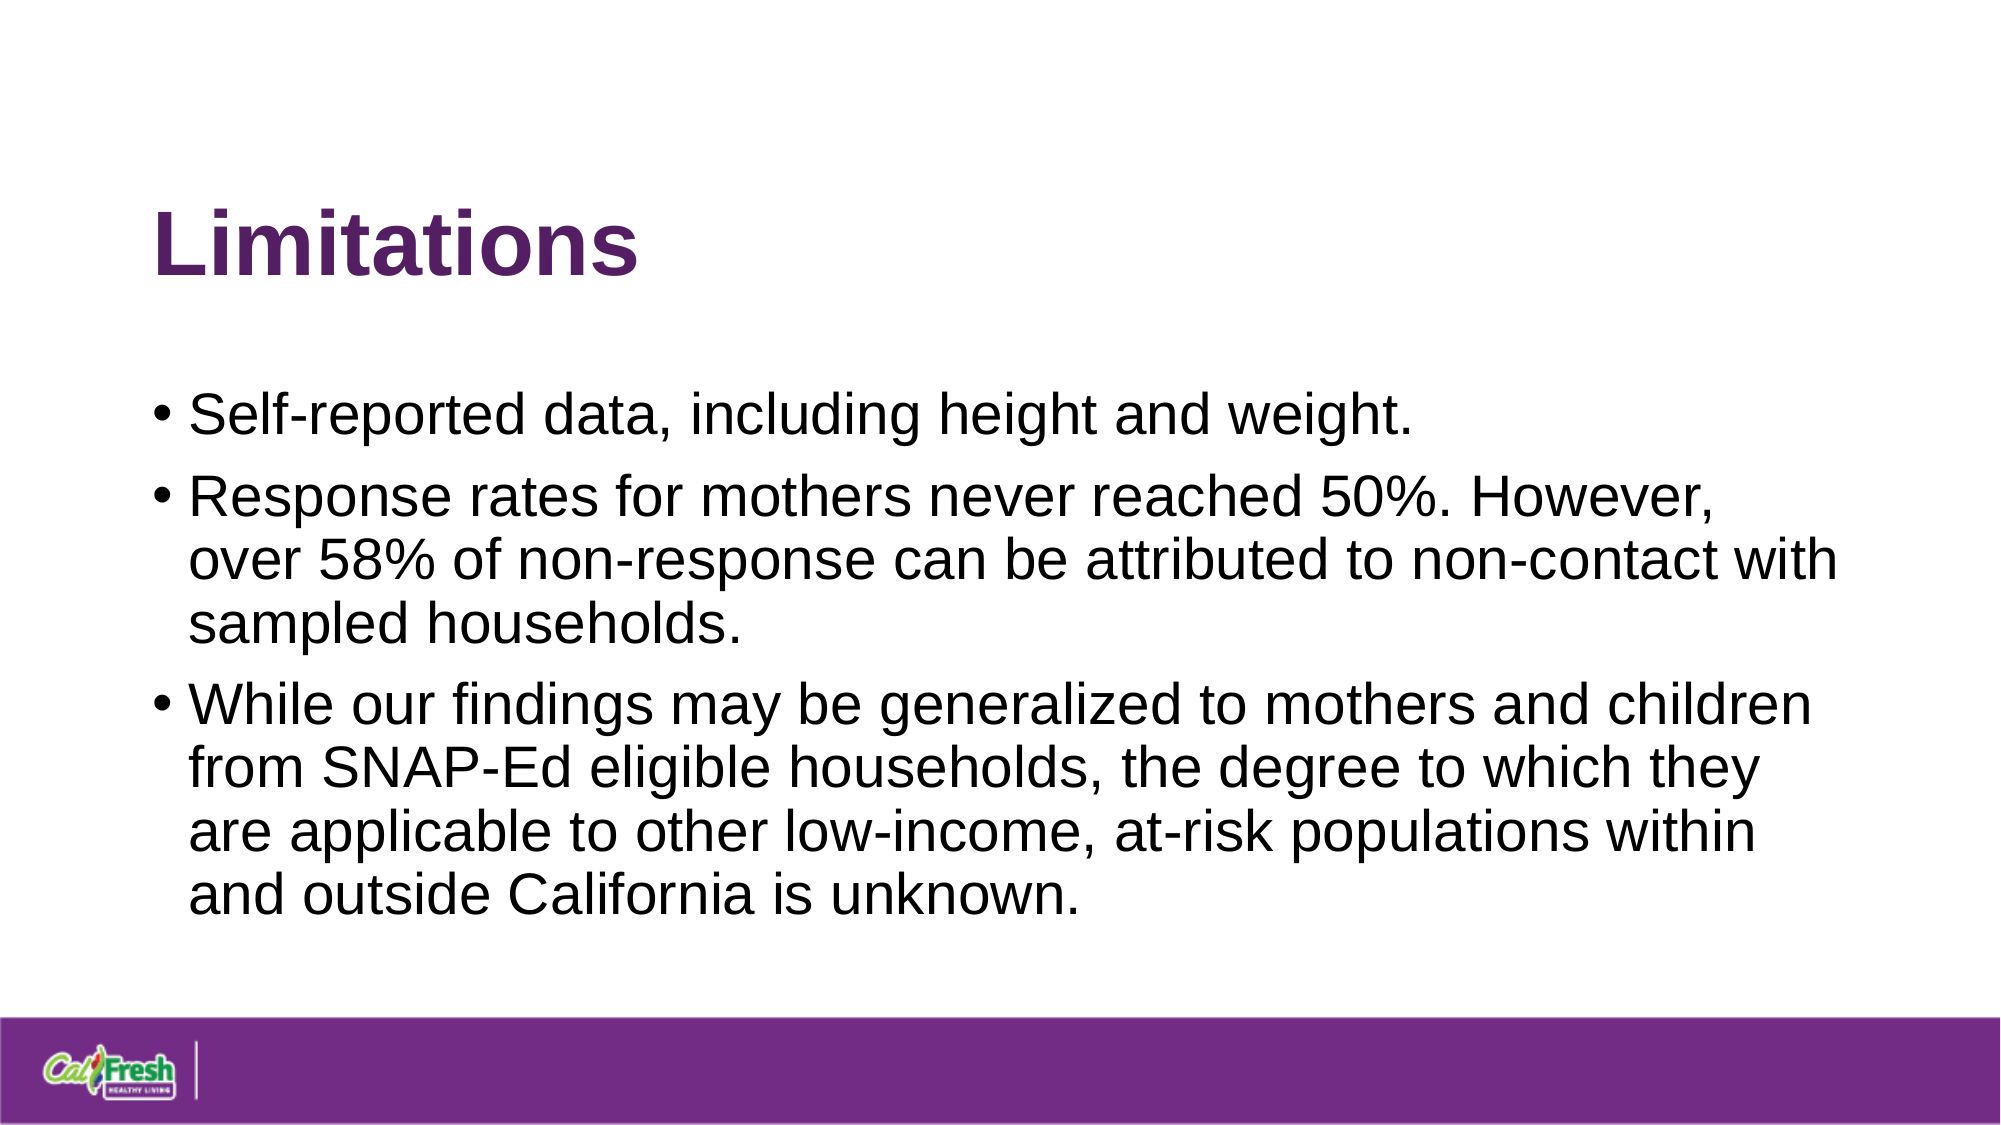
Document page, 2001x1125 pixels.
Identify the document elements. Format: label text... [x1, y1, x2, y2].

title Limitations [137, 137, 1863, 355]
list Self-reported data, including height and weight. Response rates for mothers never reached 50%. However, over 58% of non-response can be attributed to non-contact with sampled households. While our findings may be generalized to mothers and children from SNAP-Ed eligible households, the degree to which they are applicable to other low-income, at-risk populations within and outside California is unknown. [137, 376, 1863, 938]
picture [0, 0, 2001, 1125]
